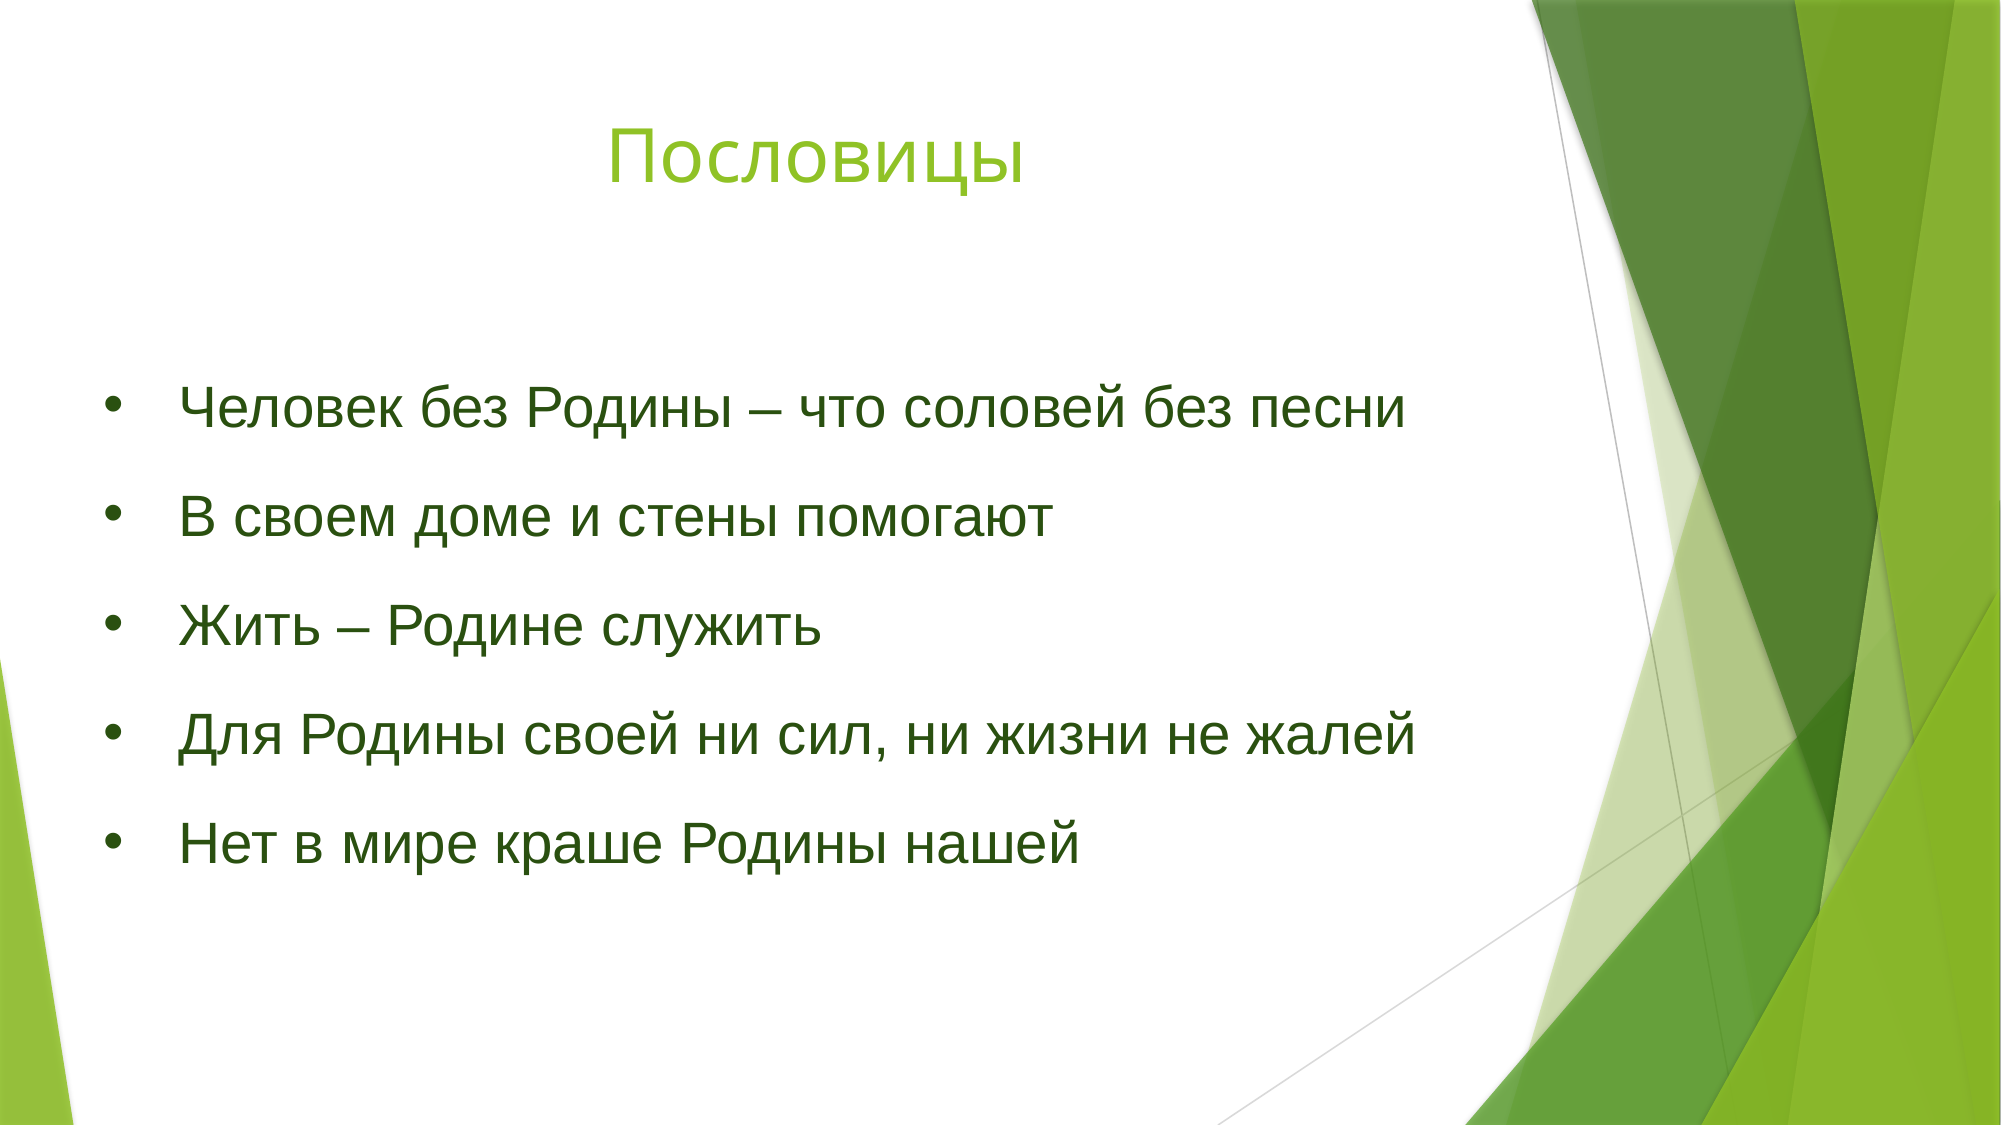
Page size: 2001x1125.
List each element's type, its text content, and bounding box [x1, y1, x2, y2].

title Пословицы [111, 99, 1522, 317]
text_box Человек без Родины – что соловей без песни В своем доме и стены помогают Жить – Родине служить Для Родины своей ни сил, ни жизни не жалей Нет в мире краше Родины нашей [88, 361, 1500, 883]
